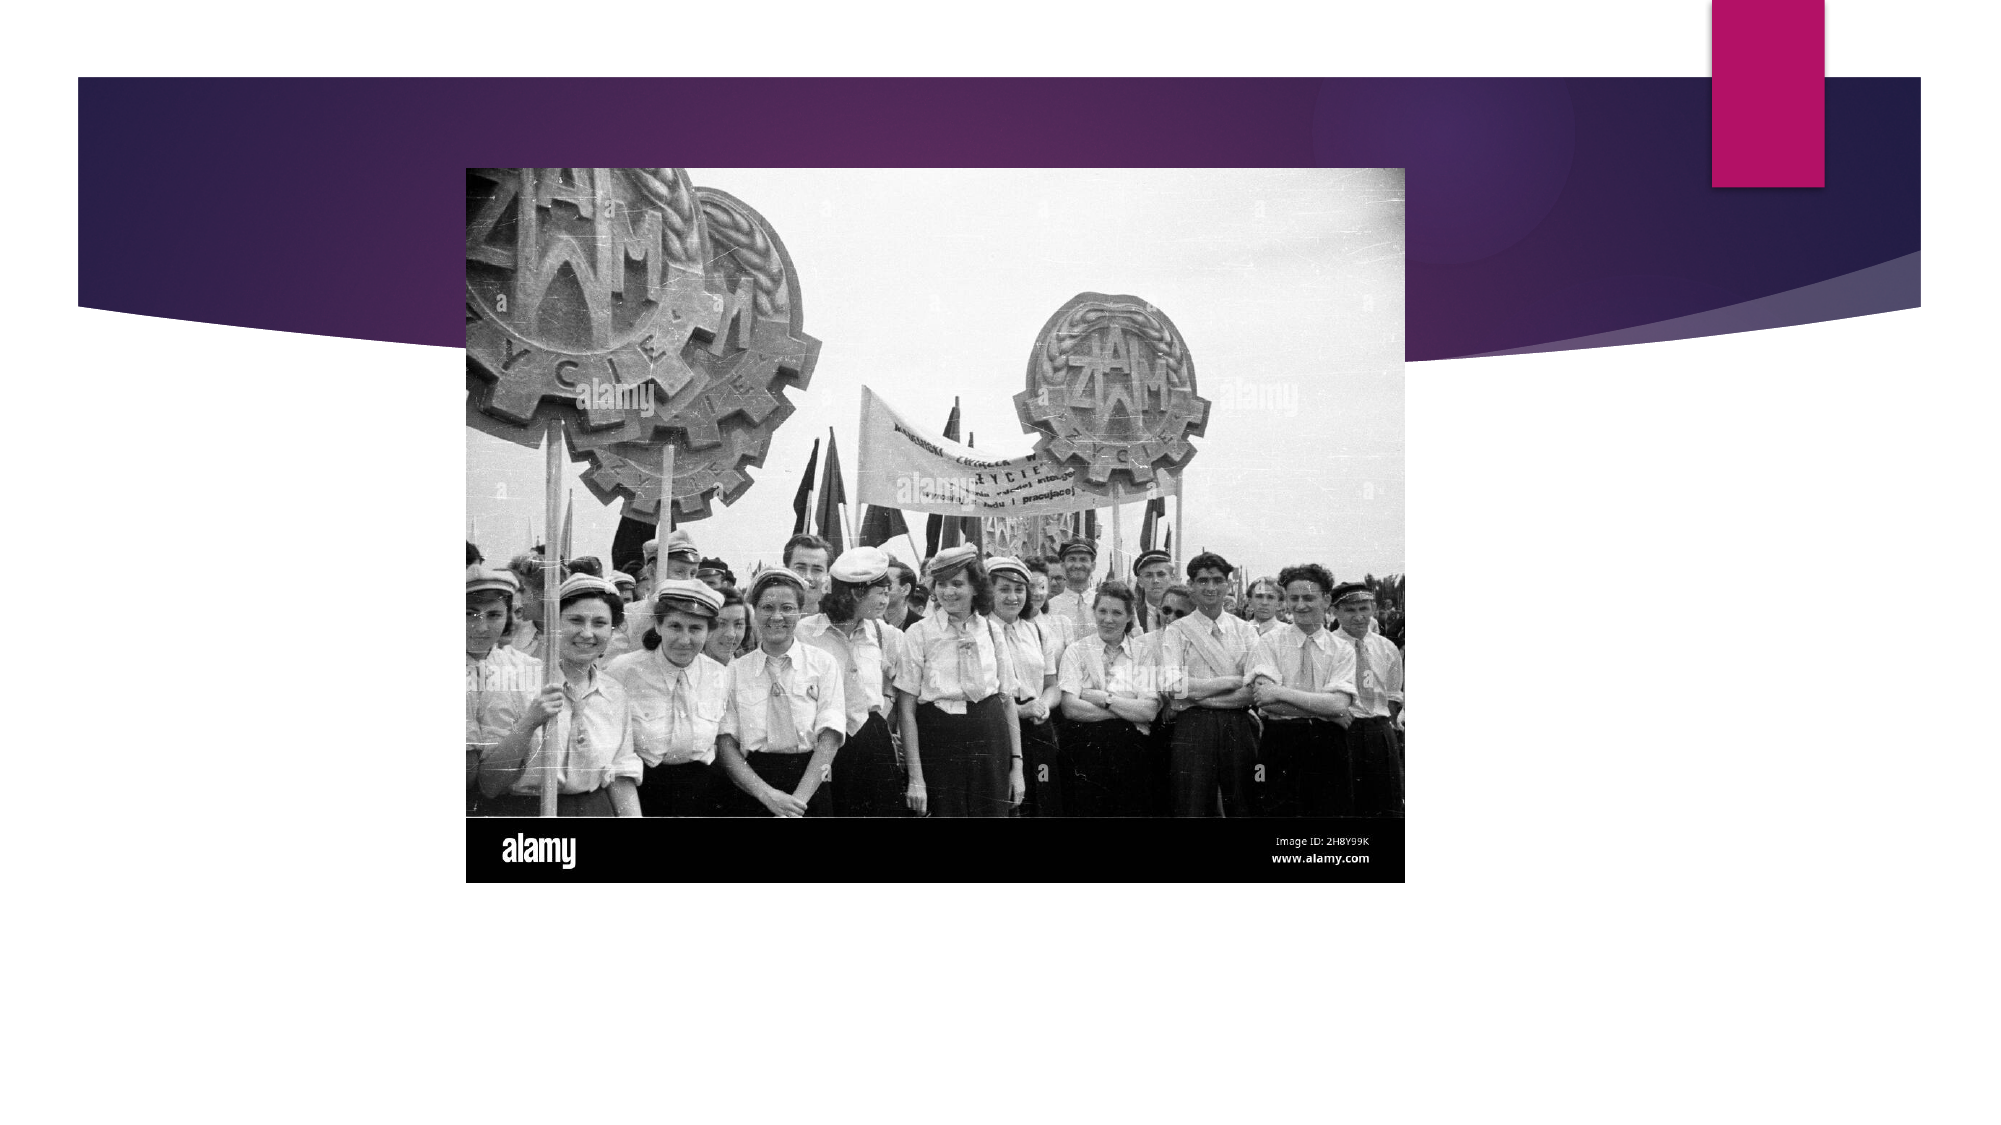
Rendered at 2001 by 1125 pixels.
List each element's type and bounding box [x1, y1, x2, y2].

list [466, 168, 1406, 883]
